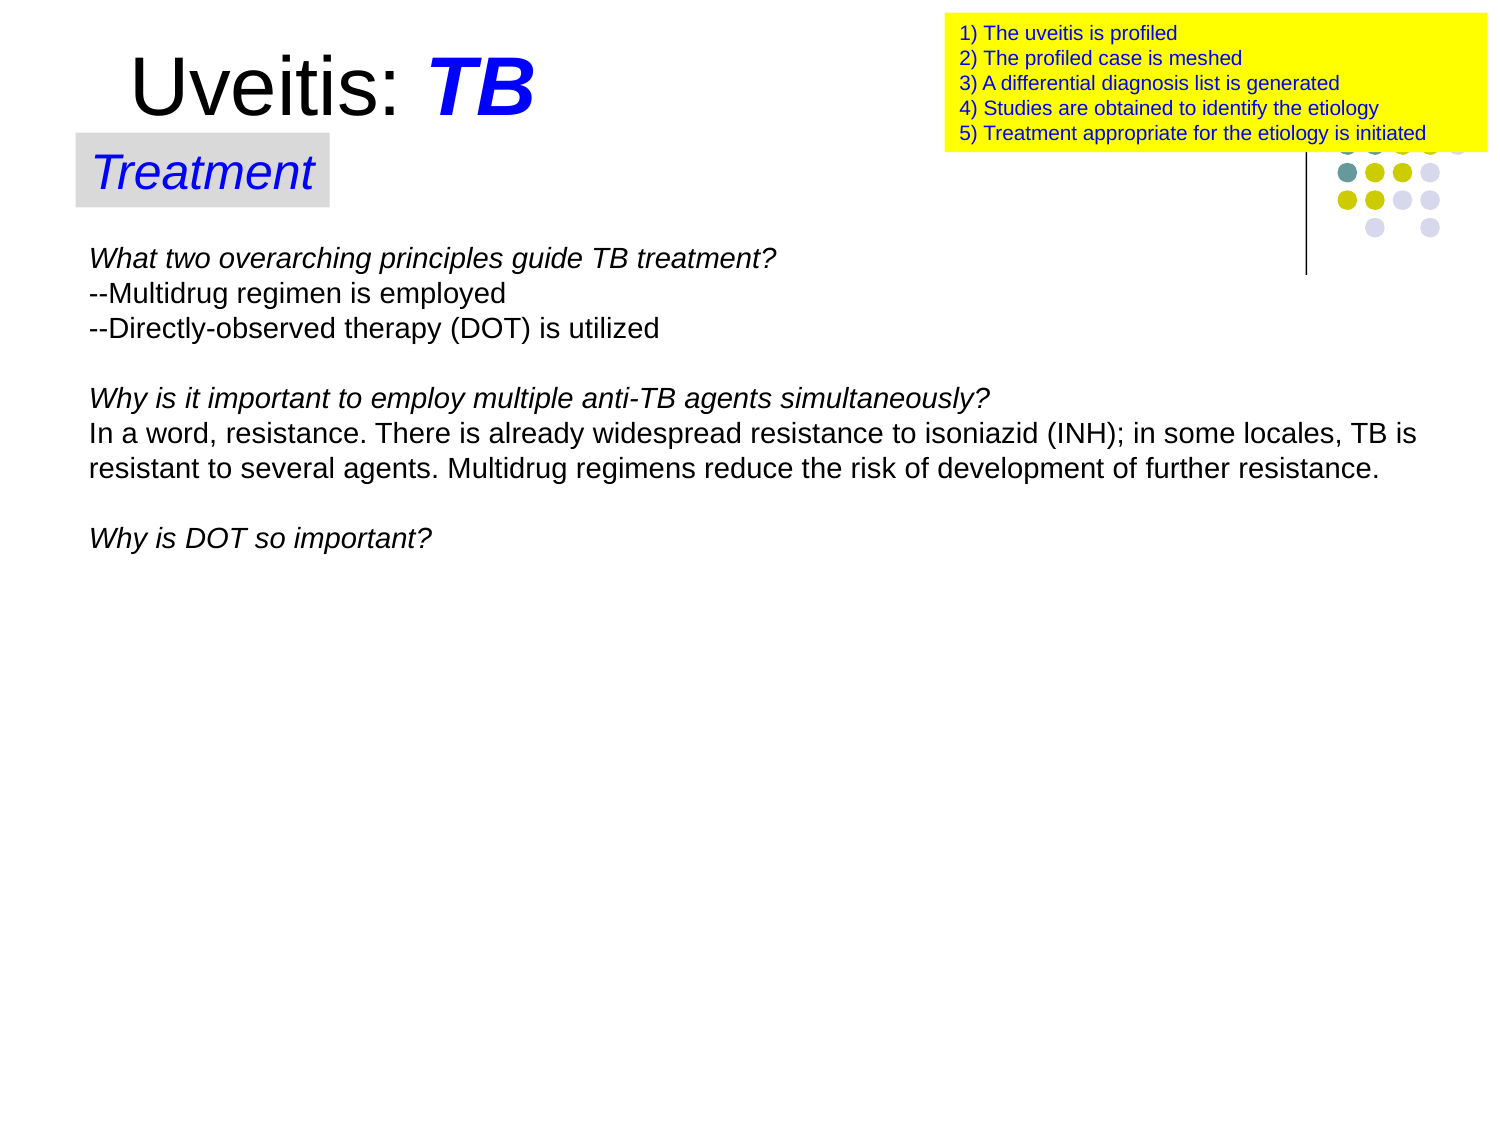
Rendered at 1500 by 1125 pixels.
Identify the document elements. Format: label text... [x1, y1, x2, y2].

text_box 1) The uveitis is profiled 2) The profiled case is meshed 3) A differential diagnosis list is generated 4) Studies are obtained to identify the etiology 5) Treatment appropriate for the etiology is initiated [944, 12, 1488, 153]
text_box Uveitis: TB [114, 24, 552, 140]
text_box What two overarching principles guide TB treatment? --Multidrug regimen is employed --Directly-observed therapy (DOT) is utilized Why is it important to employ multiple anti-TB agents simultaneously? In a word, resistance. There is already widespread resistance to isoniazid (INH); in some locales, TB is resistant to several agents. Multidrug regimens reduce the risk of development of further resistance. Why is DOT so important? [74, 232, 1458, 562]
text_box Treatment [75, 132, 330, 208]
